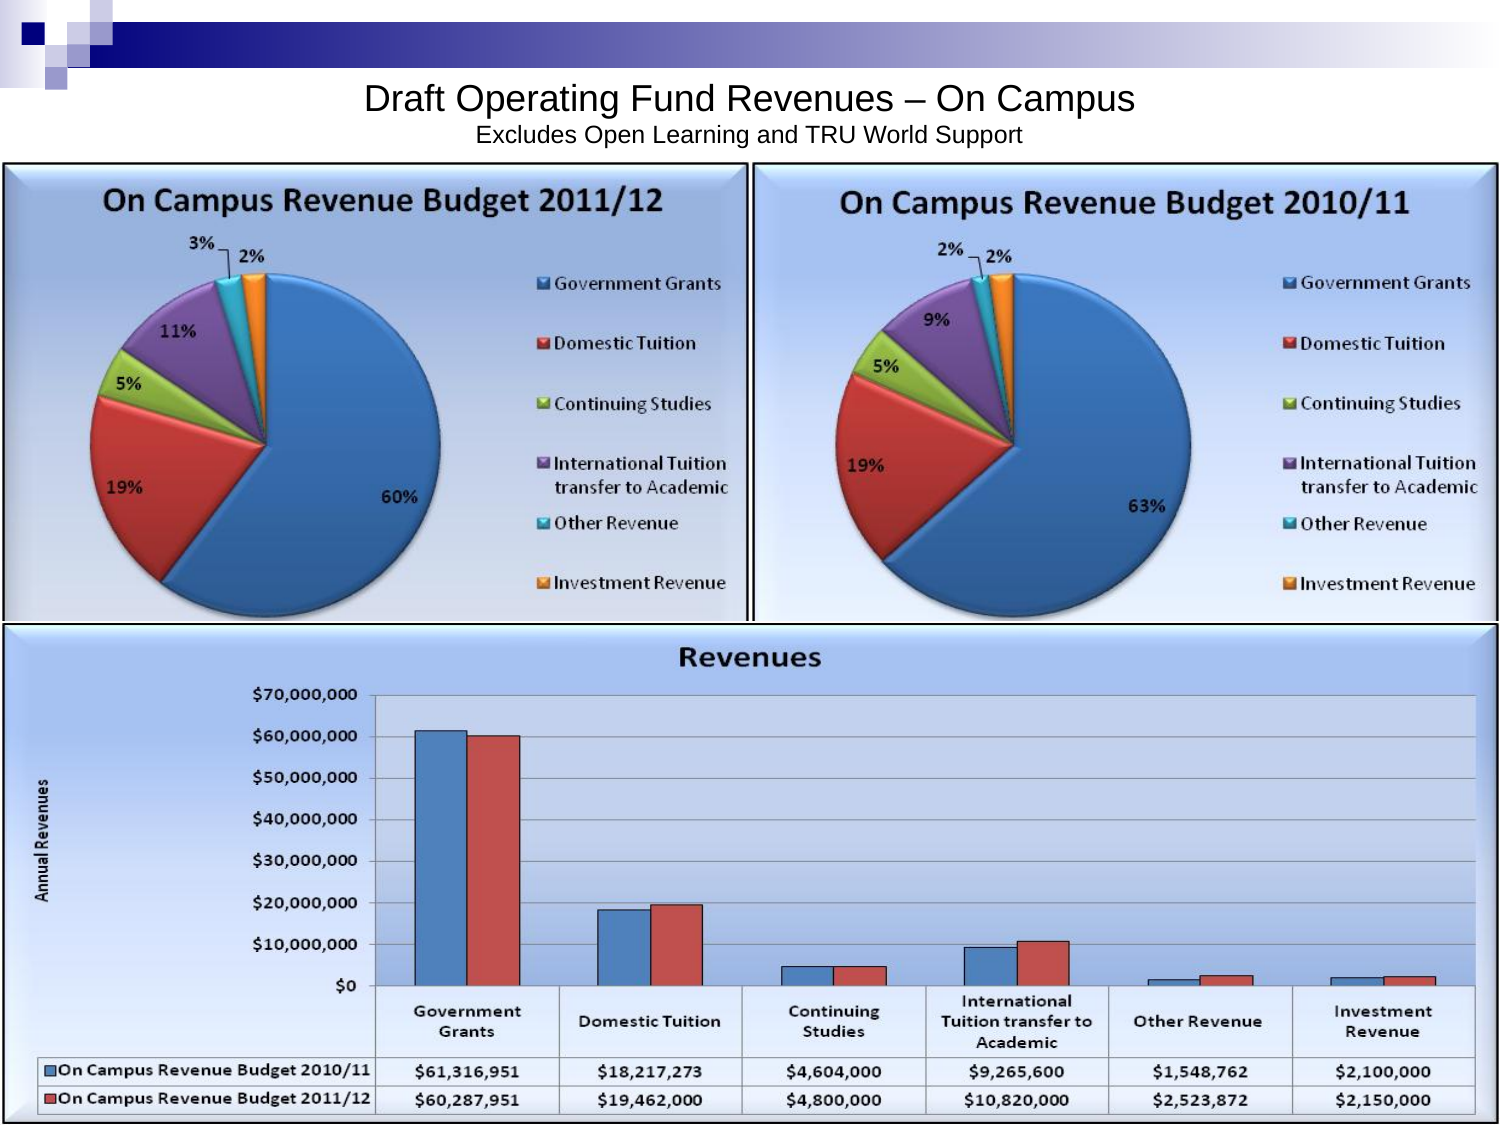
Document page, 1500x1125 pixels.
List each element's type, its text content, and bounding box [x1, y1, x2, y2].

picture [0, 160, 1500, 1125]
text_box Draft Operating Fund Revenues – On Campus Excludes Open Learning and TRU World Support [0, 66, 1500, 157]
